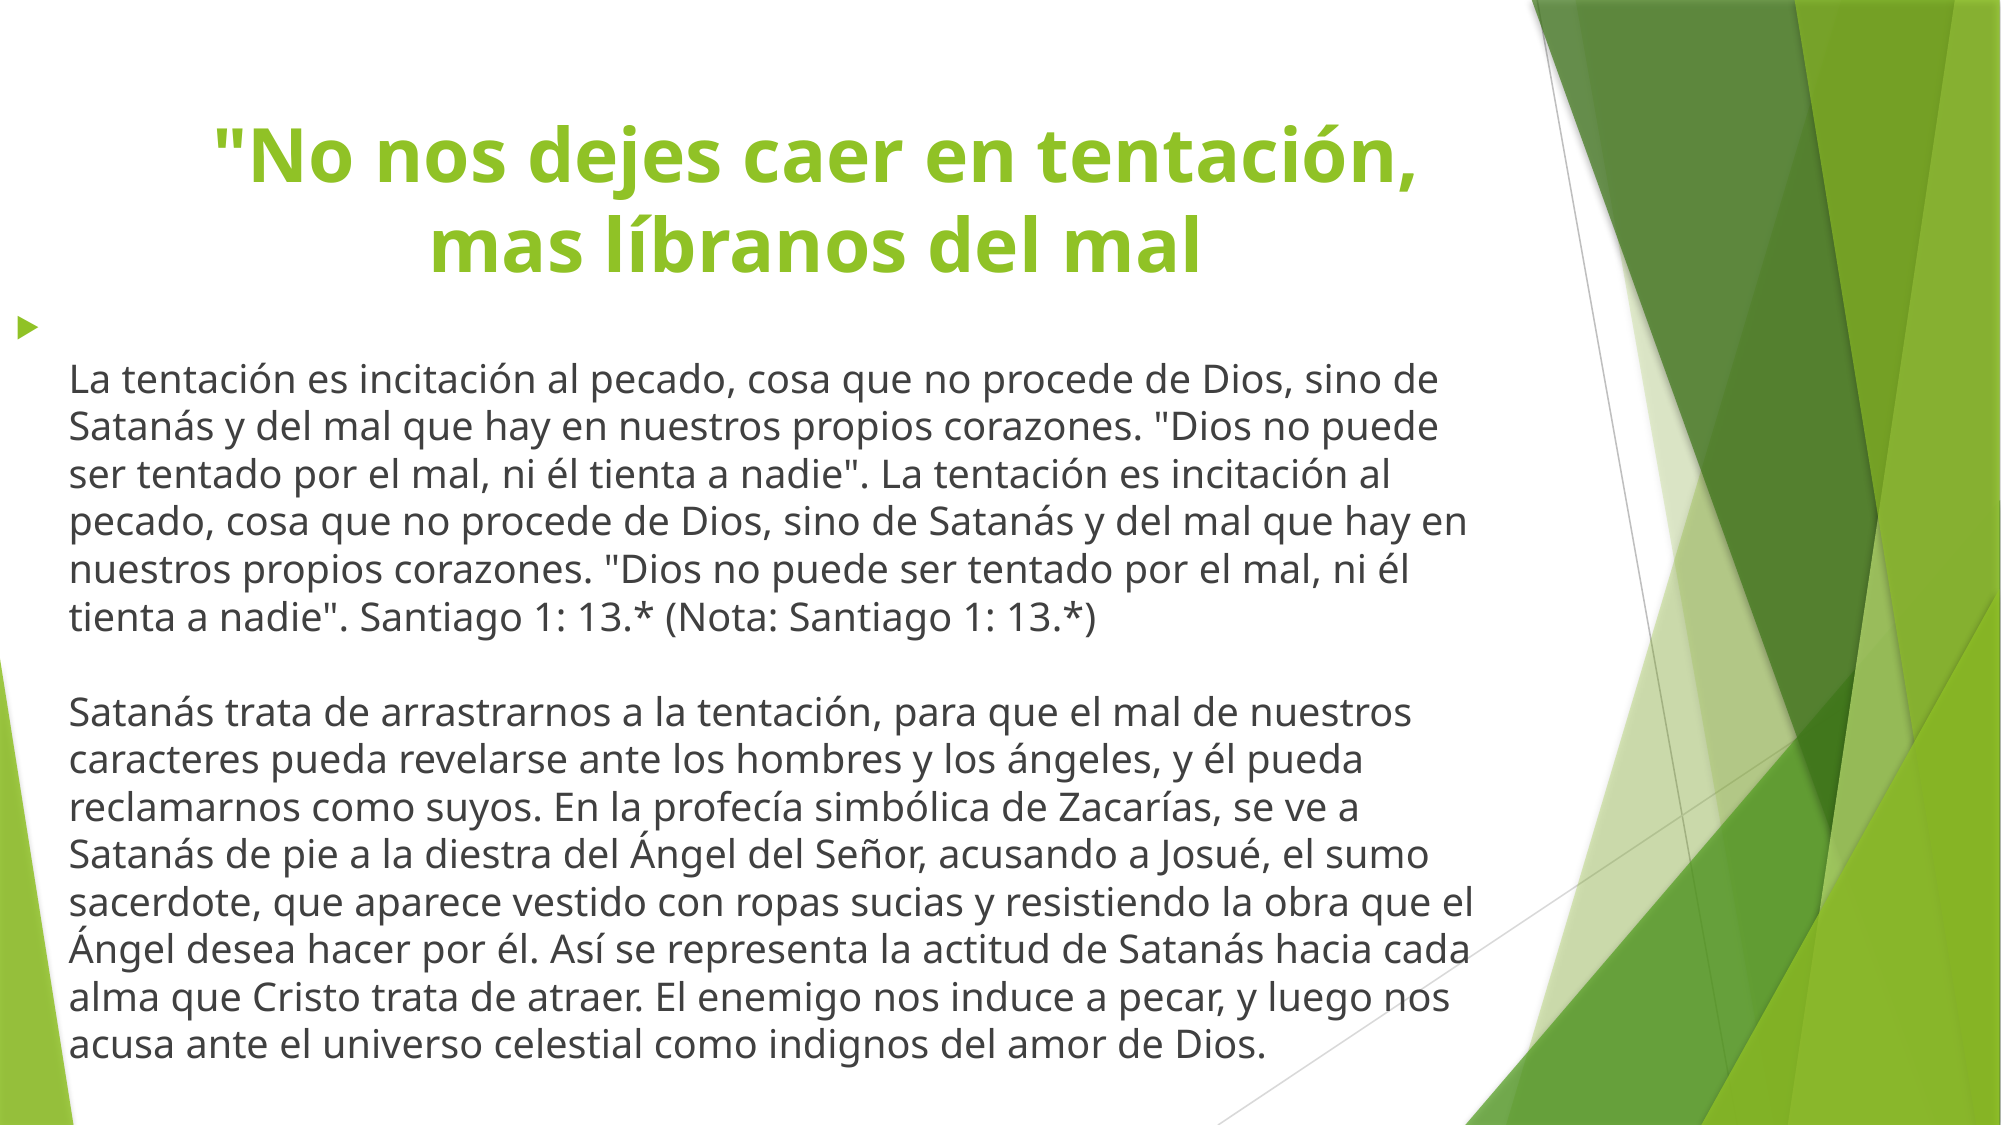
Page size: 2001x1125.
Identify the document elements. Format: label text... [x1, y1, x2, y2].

list La tentación es incitación al pecado, cosa que no procede de Dios, sino de Satanás y del mal que hay en nuestros propios corazones. "Dios no puede ser tentado por el mal, ni él tienta a nadie". La tentación es incitación al pecado, cosa que no procede de Dios, sino de Satanás y del mal que hay en nuestros propios corazones. "Dios no puede ser tentado por el mal, ni él tienta a nadie". Santiago 1: 13.* (Nota: Santiago 1: 13.*) Satanás trata de arrastrarnos a la tentación, para que el mal de nuestros caracteres pueda revelarse ante los hombres y los ángeles, y él pueda reclamarnos como suyos. En la profecía simbólica de Zacarías, se ve a Satanás de pie a la diestra del Ángel del Señor, acusando a Josué, el sumo sacerdote, que aparece vestido con ropas sucias y resistiendo la obra que el Ángel desea hacer por él. Así se representa la actitud de Satanás hacia cada alma que Cristo trata de atraer. El enemigo nos induce a pecar, y luego nos acusa ante el universo celestial como indignos del amor de Dios. [0, 303, 1522, 1088]
title "No nos dejes caer en tentación, mas líbranos del mal [111, 99, 1522, 303]
